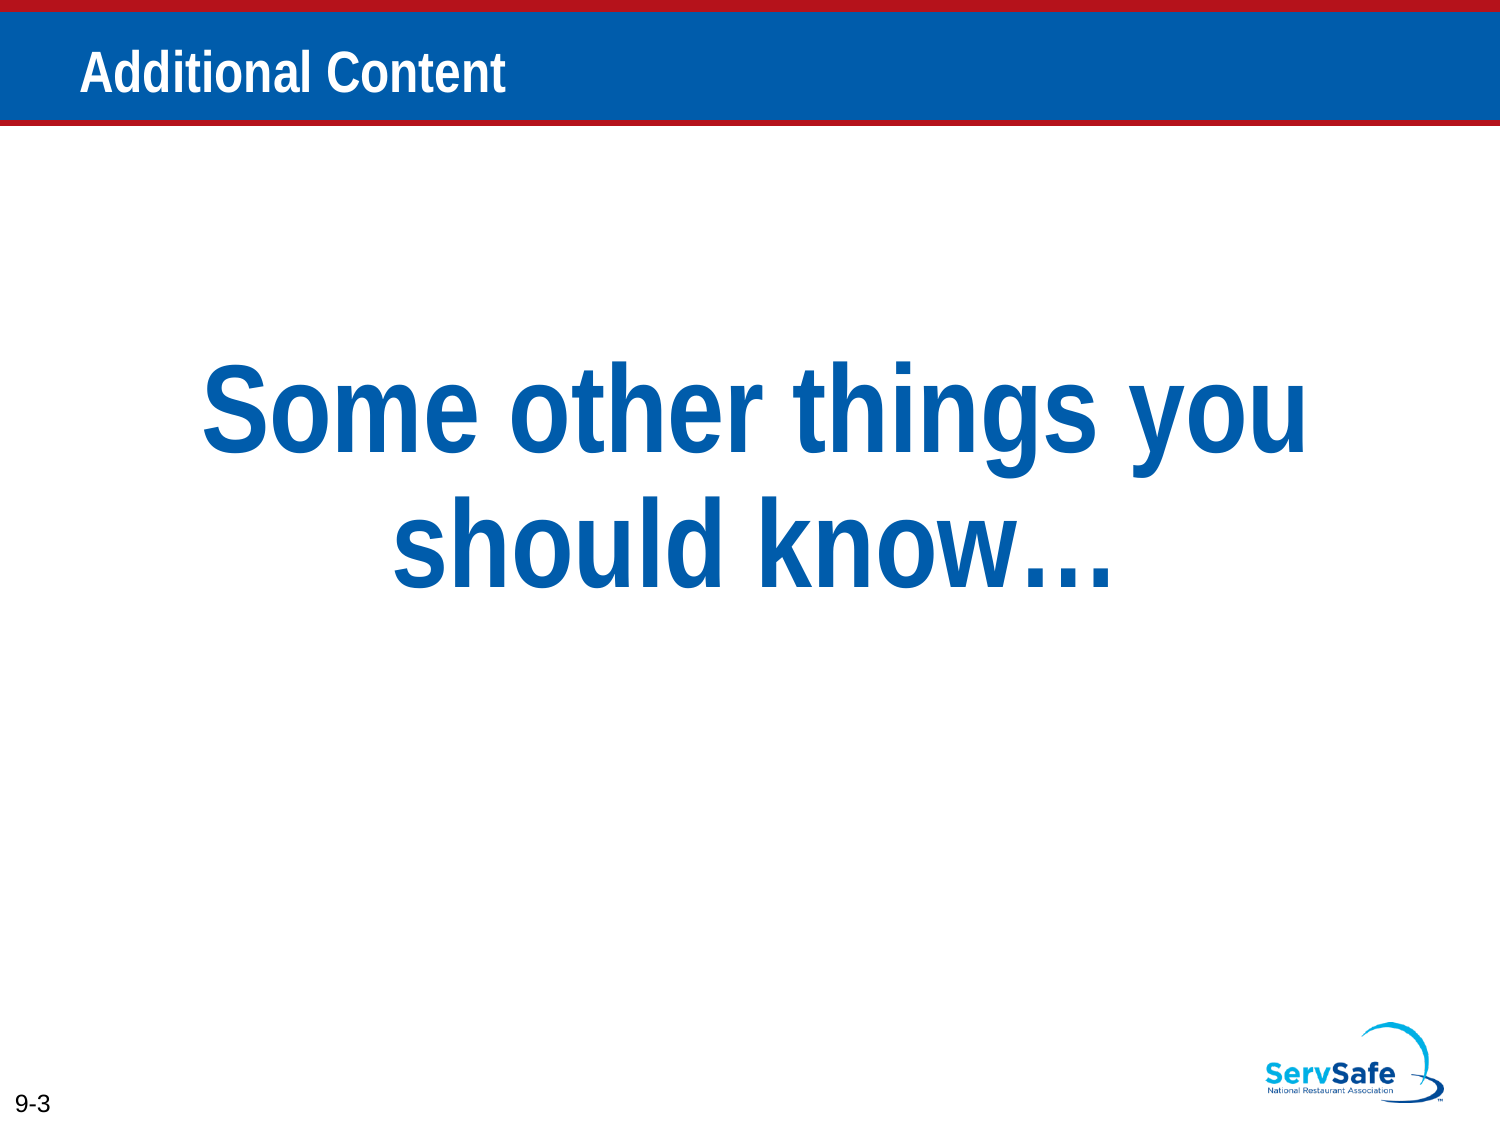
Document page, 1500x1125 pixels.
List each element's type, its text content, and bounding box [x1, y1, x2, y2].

text_box 9-3 [0, 1080, 94, 1125]
picture [1265, 1022, 1444, 1103]
list Some other things you should know… [64, 187, 1448, 964]
title Additional Content [64, 26, 1416, 112]
picture [0, 12, 1500, 120]
